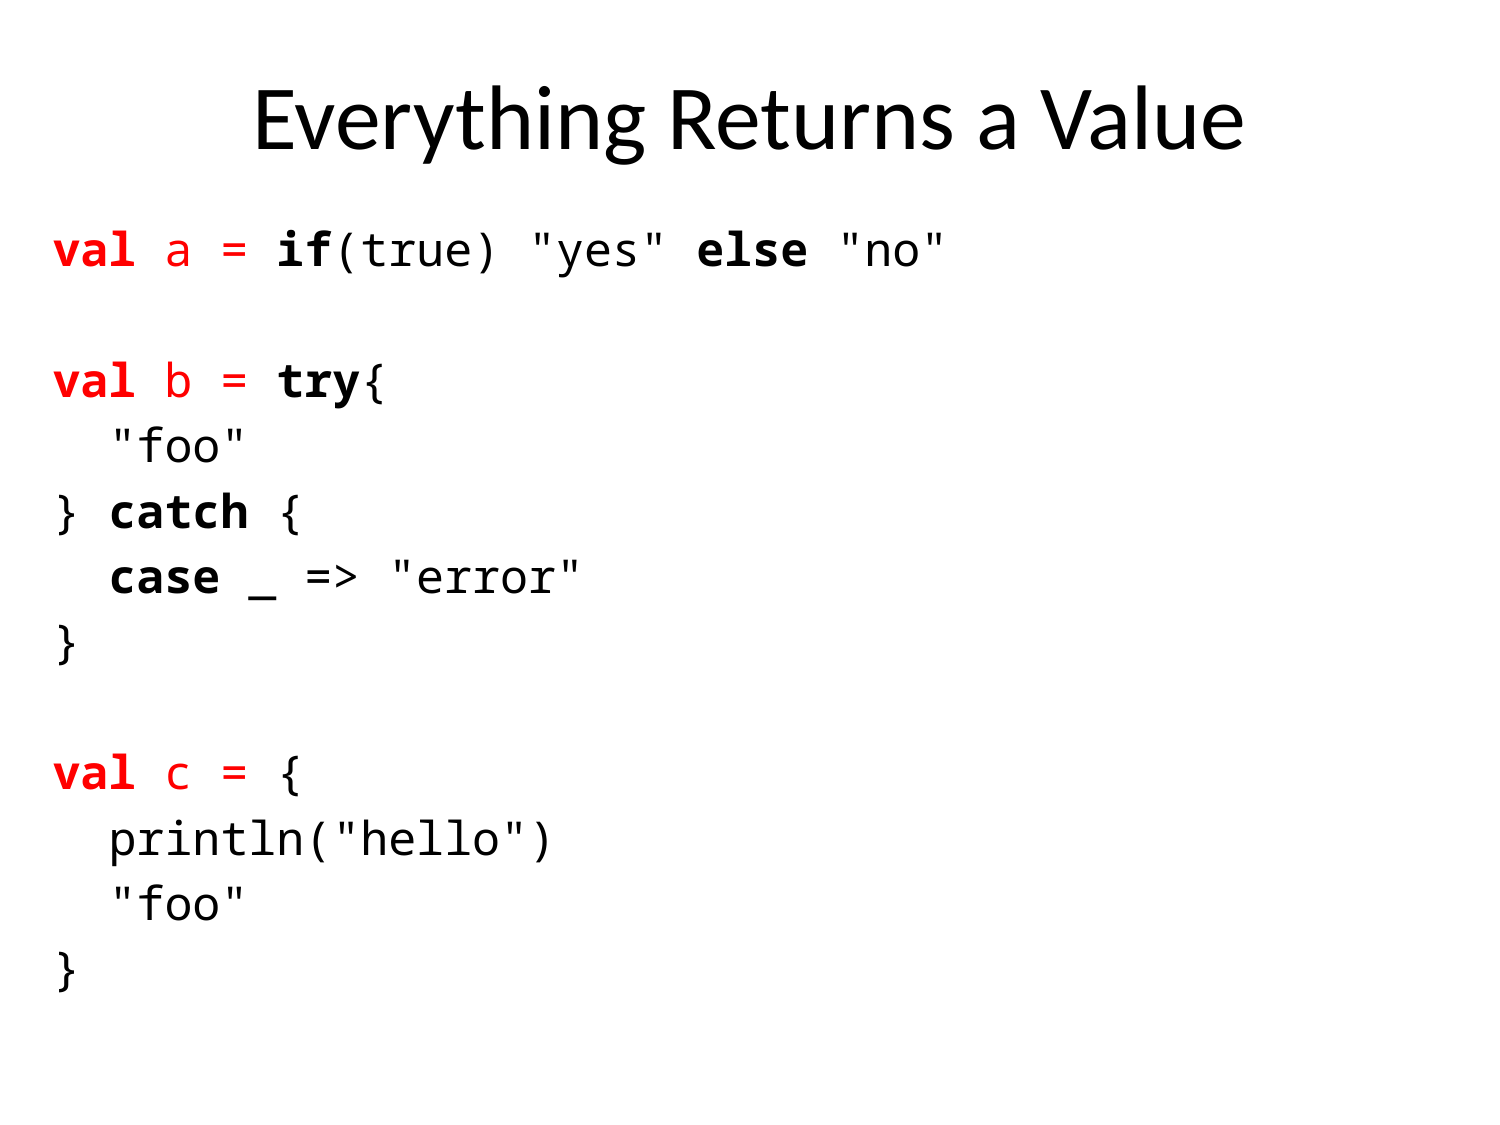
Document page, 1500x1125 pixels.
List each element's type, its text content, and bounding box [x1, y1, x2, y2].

title Everything Returns a Value [37, 24, 1463, 200]
list val a = if(true) "yes" else "no" val b = try{ "foo" } catch { case _ => "error" } val c = { println("hello") "foo" } [37, 212, 1463, 1005]
